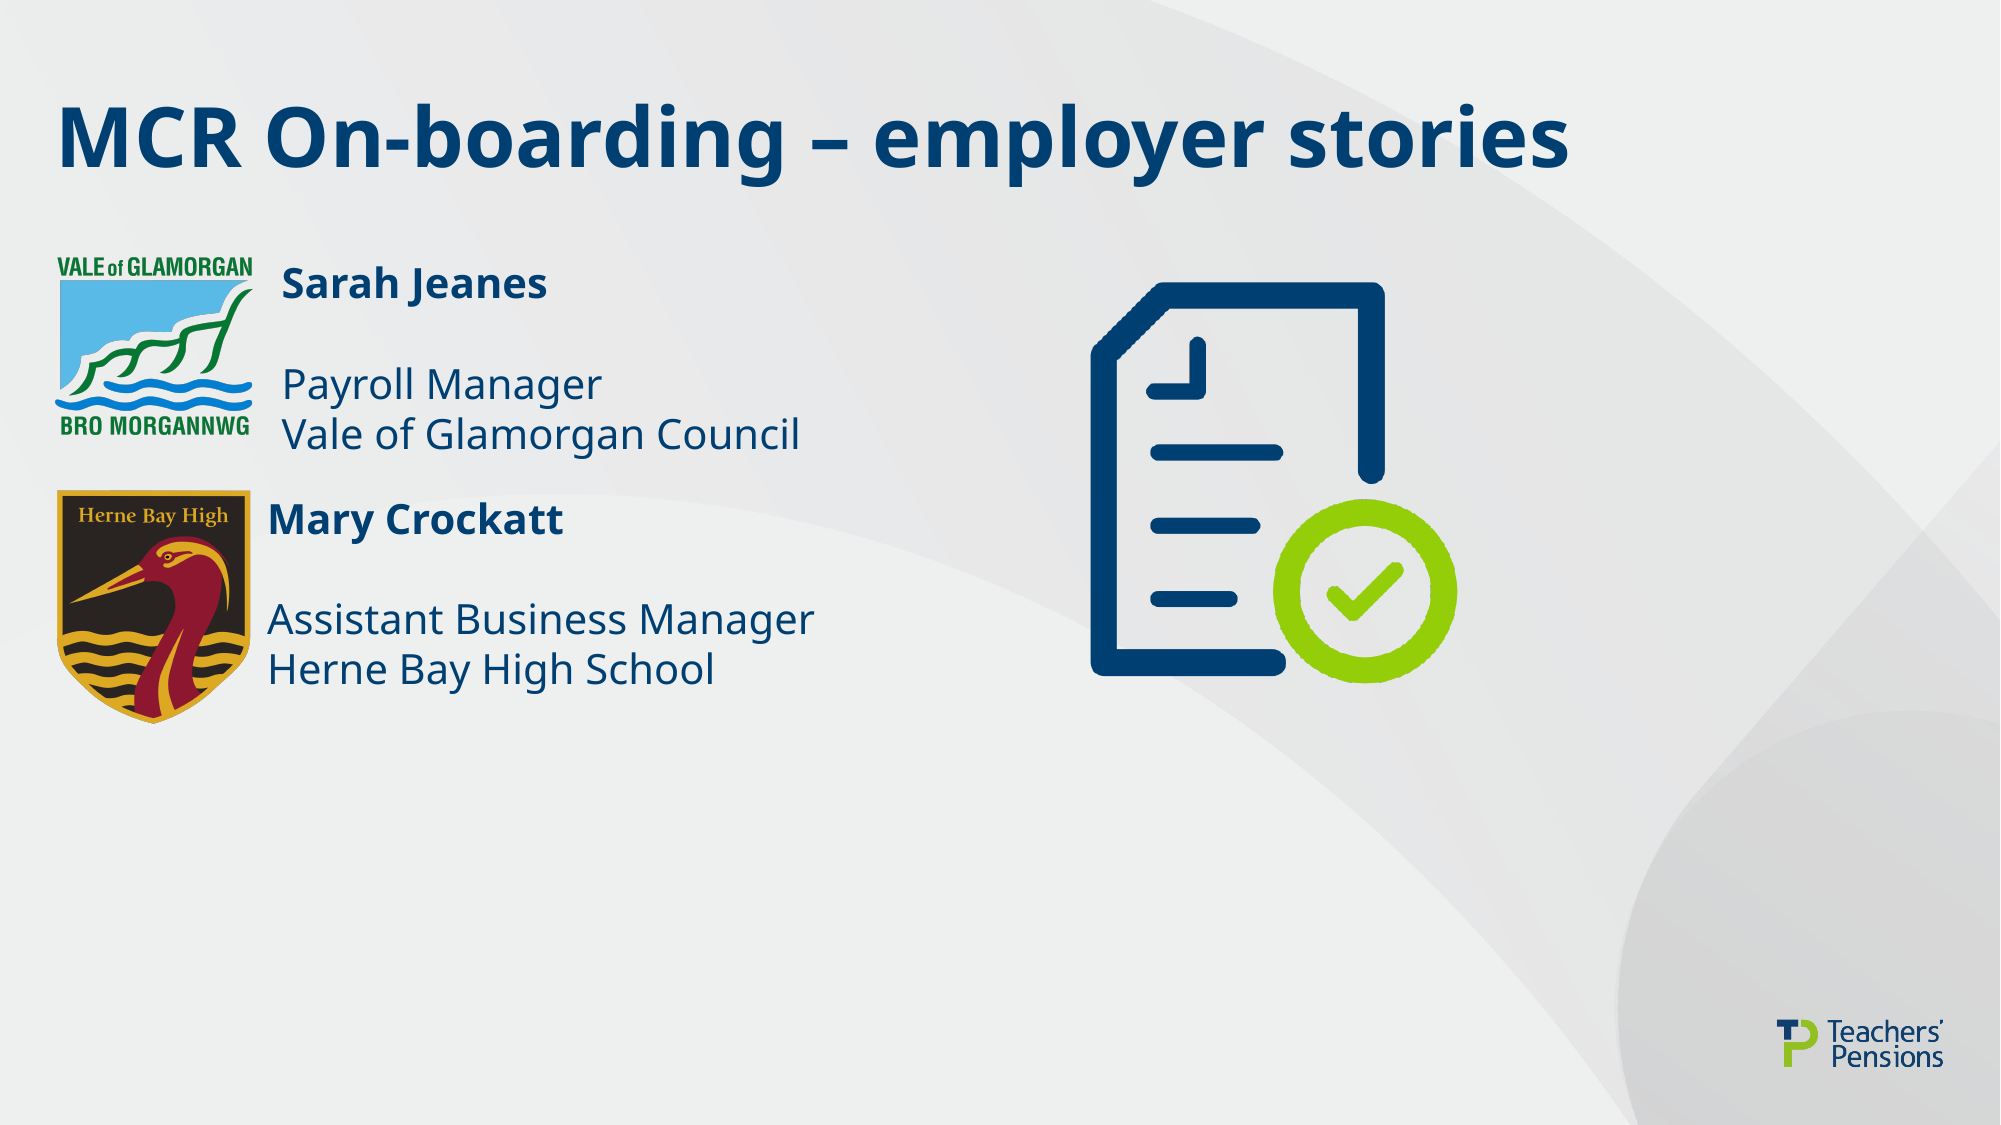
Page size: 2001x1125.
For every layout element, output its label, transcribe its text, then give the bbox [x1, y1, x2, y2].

text_box Mary Crockatt Assistant Business Manager Herne Bay High School [267, 493, 816, 694]
title MCR On-boarding – employer stories [55, 90, 1792, 186]
picture [0, 0, 2001, 1125]
text_box Sarah Jeanes Payroll Manager Vale of Glamorgan Council [281, 257, 801, 458]
